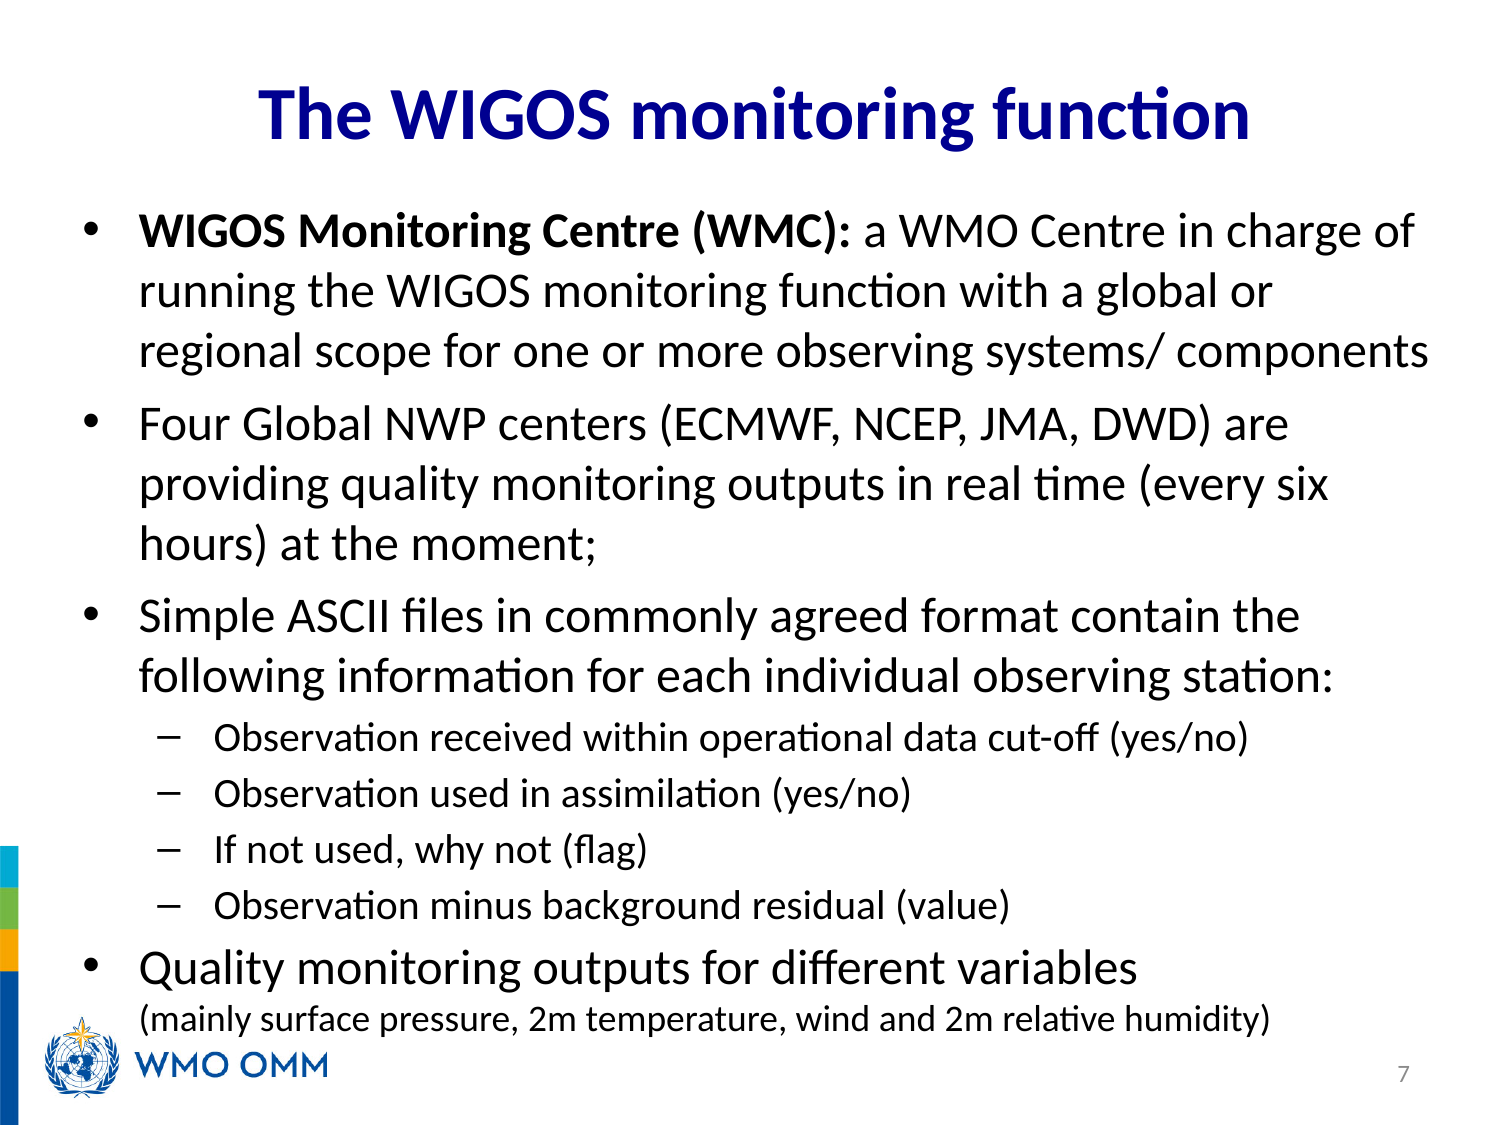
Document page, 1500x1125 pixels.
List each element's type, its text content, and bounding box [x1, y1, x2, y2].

slide_number 7 [1074, 1042, 1425, 1103]
picture [0, 845, 327, 1125]
title The WIGOS monitoring function [61, 45, 1450, 174]
list WIGOS Monitoring Centre (WMC): a WMO Centre in charge of running the WIGOS monitoring function with a global or regional scope for one or more observing systems/ components Four Global NWP centers (ECMWF, NCEP, JMA, DWD) are providing quality monitoring outputs in real time (every six hours) at the moment; Simple ASCII files in commonly agreed format contain the following information for each individual observing station: Observation received within operational data cut-off (yes/no) Observation used in assimilation (yes/no) If not used, why not (flag) Observation minus background residual (value) Quality monitoring outputs for different variables (mainly surface pressure, 2m temperature, wind and 2m relative humidity) [66, 190, 1461, 1033]
